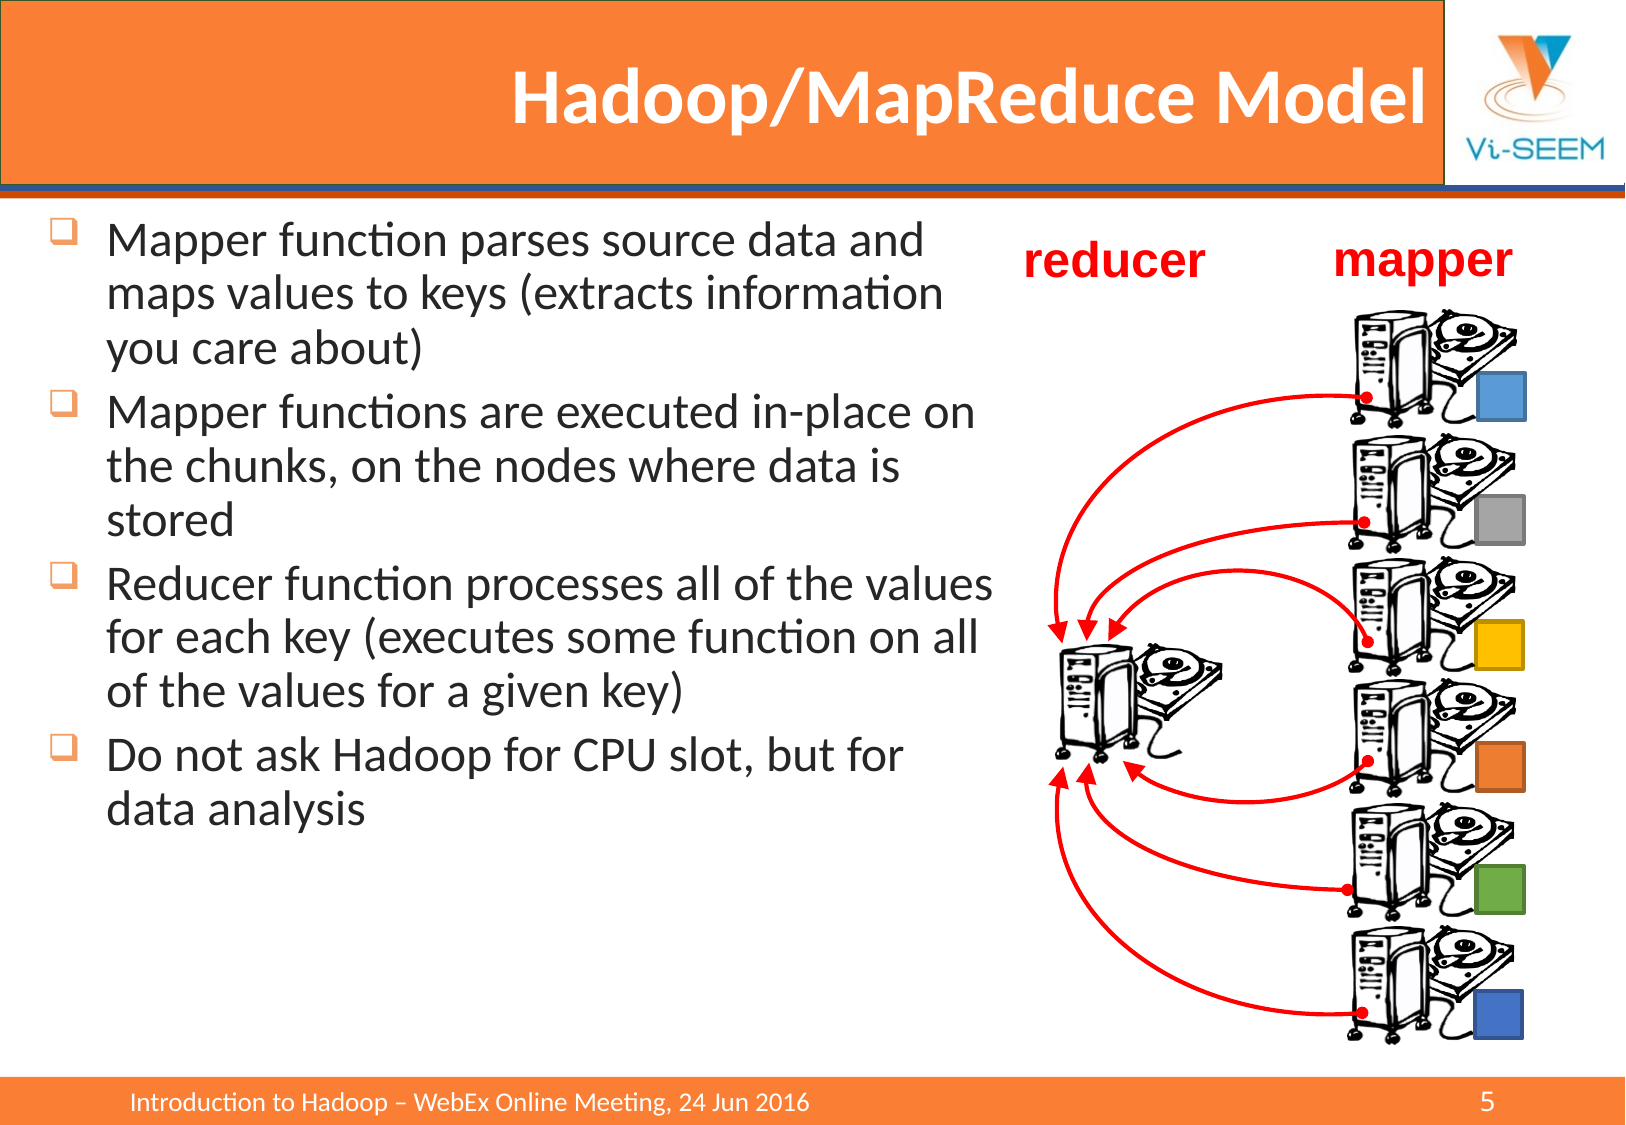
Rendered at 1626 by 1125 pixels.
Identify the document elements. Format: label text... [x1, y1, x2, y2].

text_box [1006, 218, 1625, 1046]
footer Introduction to Hadoop – WebEx Online Meeting, 24 Jun 2016 5 [0, 1076, 1625, 1125]
title Hadoop/MapReduce Model [0, 0, 1445, 185]
list Mapper function parses source data and maps values to keys (extracts information you care about) Mapper functions are executed in-place on the chunks, on the nodes where data is stored Reducer function processes all of the values for each key (executes some function on all of the values for a given key) Do not ask Hadoop for CPU slot, but for data analysis [31, 204, 1020, 1013]
picture [1445, 0, 1624, 185]
